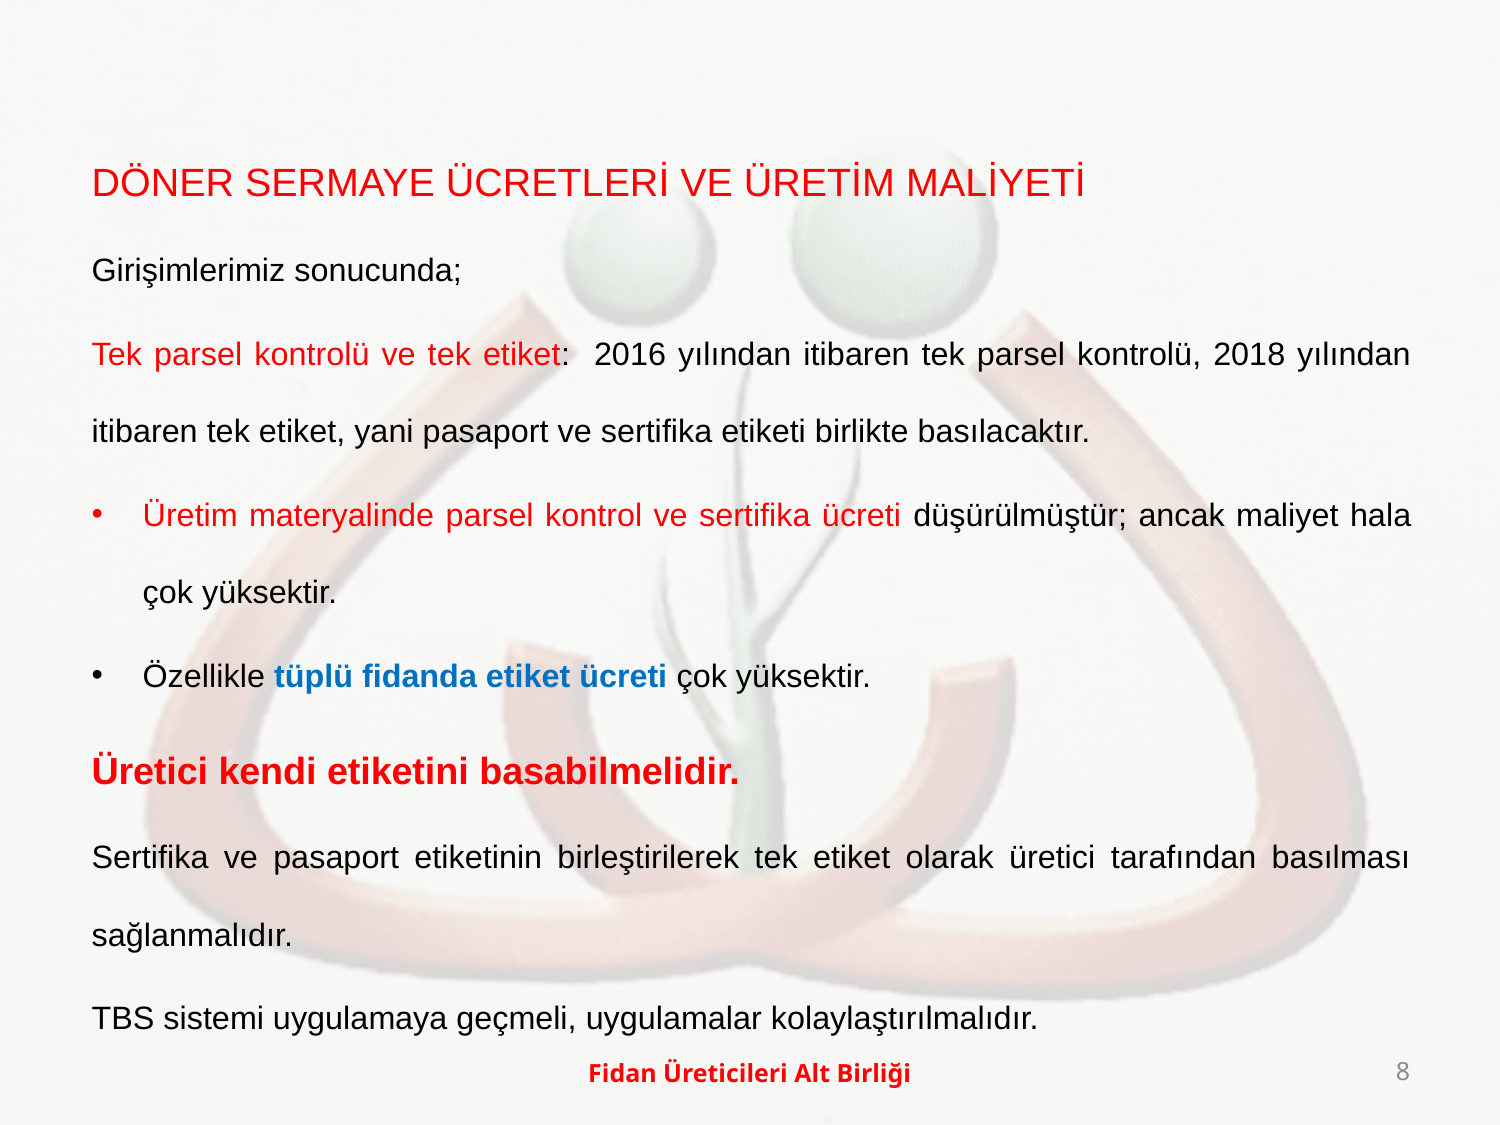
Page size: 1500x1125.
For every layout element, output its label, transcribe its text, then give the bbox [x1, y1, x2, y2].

slide_number 8 [1074, 1042, 1425, 1103]
footer Fidan Üreticileri Alt Birliği [512, 1042, 988, 1103]
list DÖNER SERMAYE ÜCRETLERİ VE ÜRETİM MALİYETİ Girişimlerimiz sonucunda; Tek parsel kontrolü ve tek etiket: 2016 yılından itibaren tek parsel kontrolü, 2018 yılından itibaren tek etiket, yani pasaport ve sertifika etiketi birlikte basılacaktır. Üretim materyalinde parsel kontrol ve sertifika ücreti düşürülmüştür; ancak maliyet hala çok yüksektir. Özellikle tüplü fidanda etiket ücreti çok yüksektir. Üretici kendi etiketini basabilmelidir. Sertifika ve pasaport etiketinin birleştirilerek tek etiket olarak üretici tarafından basılması sağlanmalıdır. TBS sistemi uygulamaya geçmeli, uygulamalar kolaylaştırılmalıdır. [76, 101, 1427, 1064]
